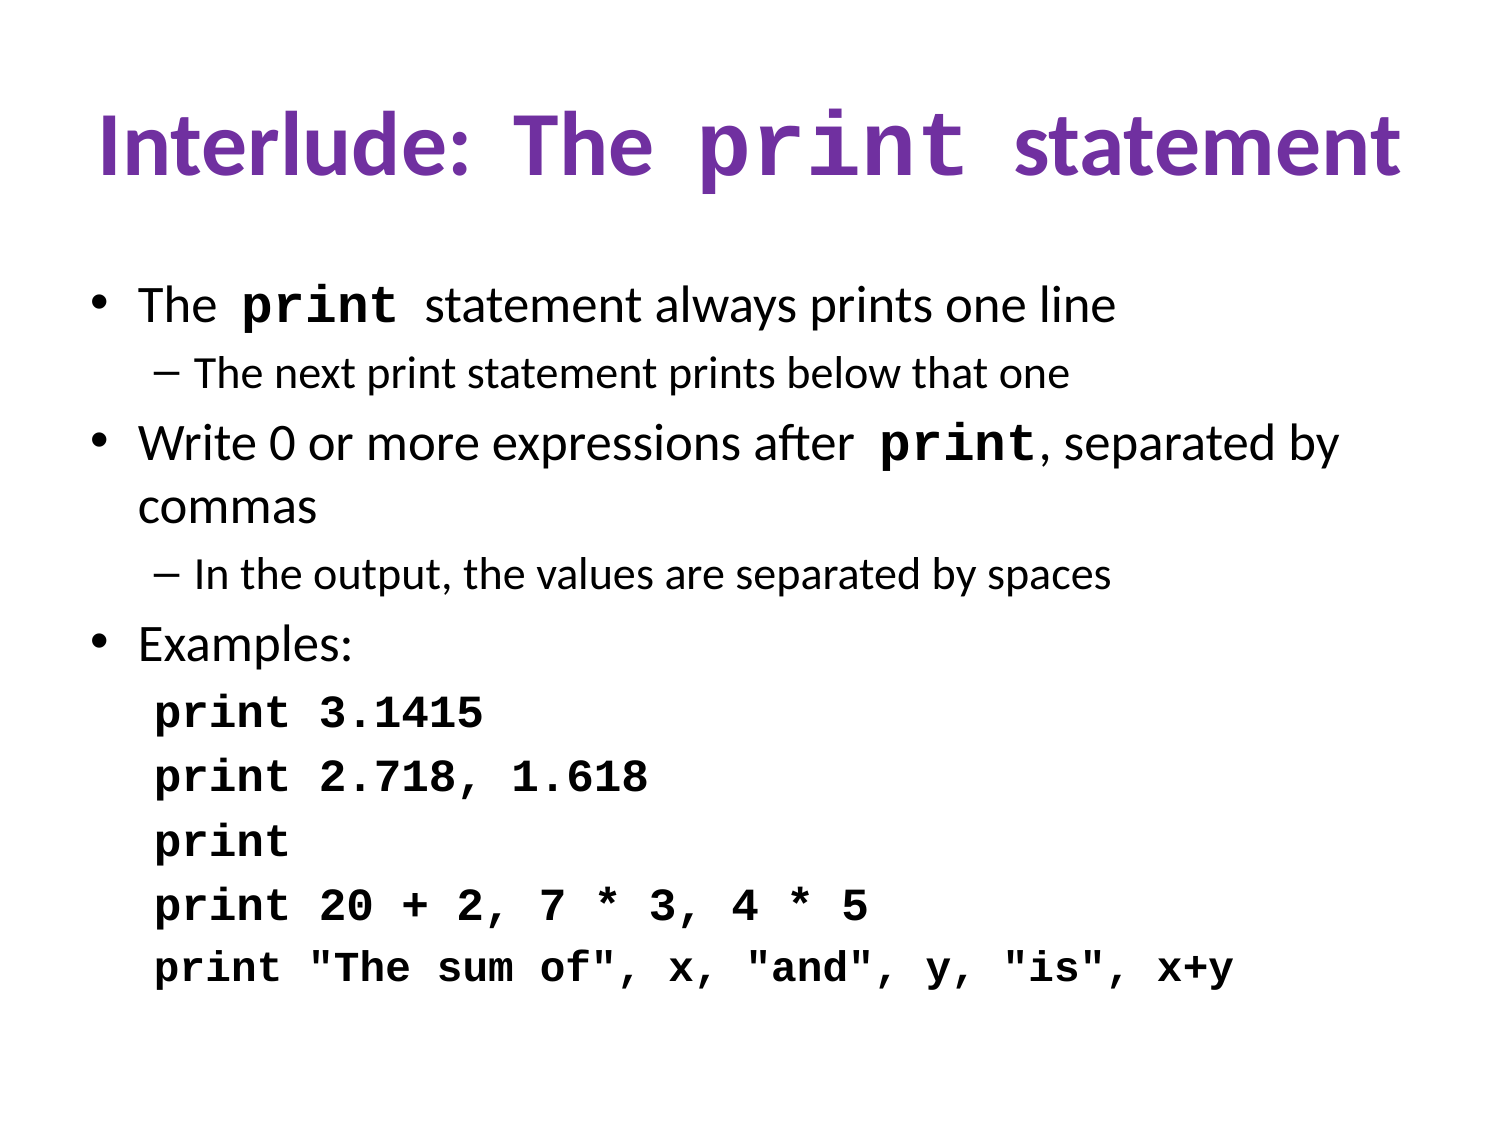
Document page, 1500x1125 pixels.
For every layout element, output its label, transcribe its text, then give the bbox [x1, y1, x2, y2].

list The print statement always prints one line The next print statement prints below that one Write 0 or more expressions after print, separated by commas In the output, the values are separated by spaces Examples: print 3.1415 print 2.718, 1.618 print print 20 + 2, 7 * 3, 4 * 5 print "The sum of", x, "and", y, "is", x+y [75, 262, 1450, 1005]
title Interlude: The print statement [75, 45, 1425, 233]
